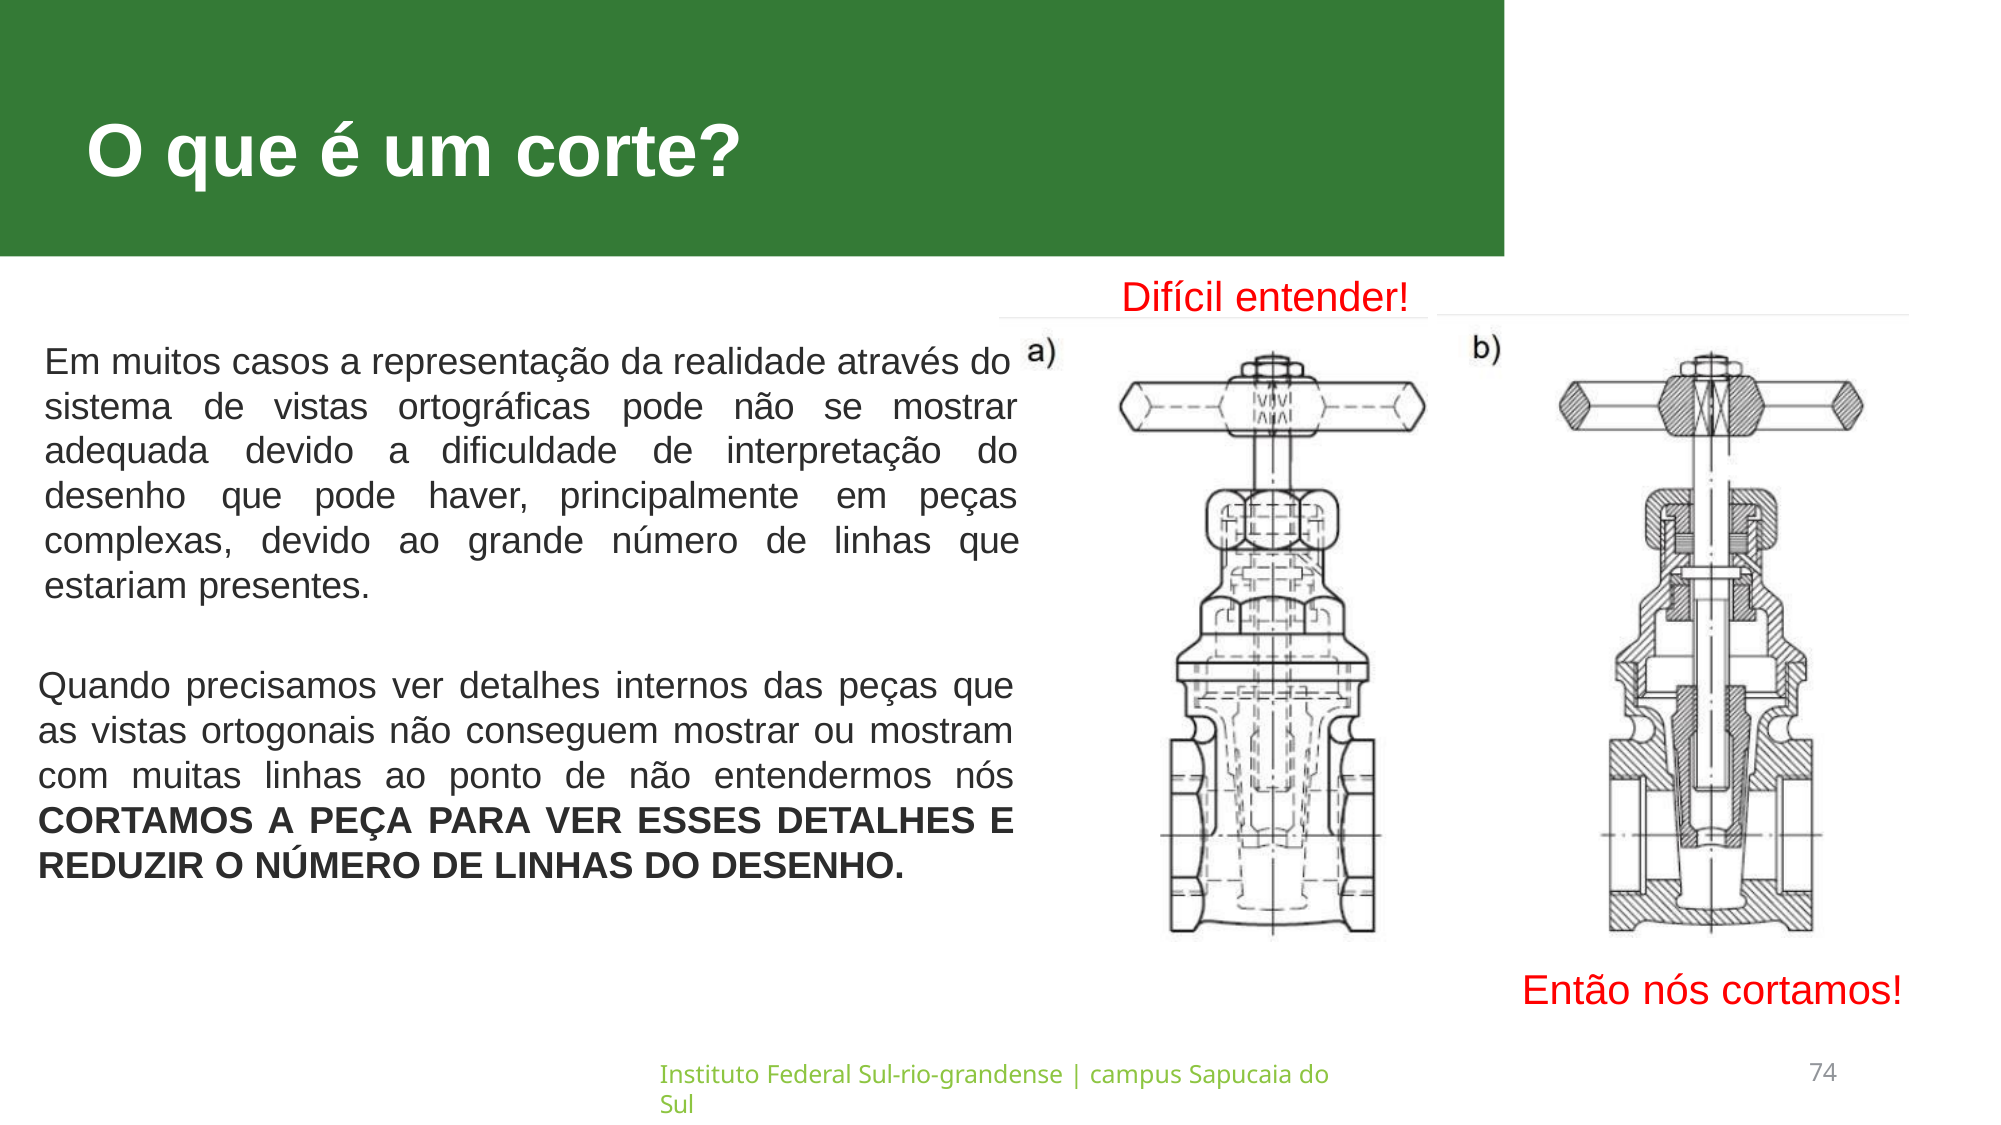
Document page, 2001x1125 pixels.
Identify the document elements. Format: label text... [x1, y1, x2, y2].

slide_number 74 [1802, 1056, 1857, 1125]
title O que é um corte? [84, 99, 745, 248]
footer Instituto Federal Sul-rio-grandense | campus Sapucaia do Sul [657, 1057, 1336, 1125]
text_box principalmente em peças [557, 469, 994, 514]
text_box [0, 0, 1505, 257]
picture [999, 317, 1429, 942]
text_box adequada devido a dificuldade de interpretação do desenho que pode haver, [42, 427, 994, 514]
text_box complexas, devido ao grande número de linhas que estariam presentes. Quando precisamos ver detalhes internos das peças que as vistas ortogonais não conseguem mostrar ou mostram com muitas linhas ao ponto de não entendermos nós CORTAMOS A PEÇA PARA VER ESSES DETALHES E REDUZIR O NÚMERO DE LINHAS DO DESENHO. [35, 514, 994, 886]
picture [1436, 314, 1910, 938]
text_box Difícil entender! Em muitos casos a representação da realidade através do sistema de vistas ortográficas pode não se mostrar [42, 248, 1410, 427]
text_box Então nós cortamos! [1519, 961, 1904, 1014]
